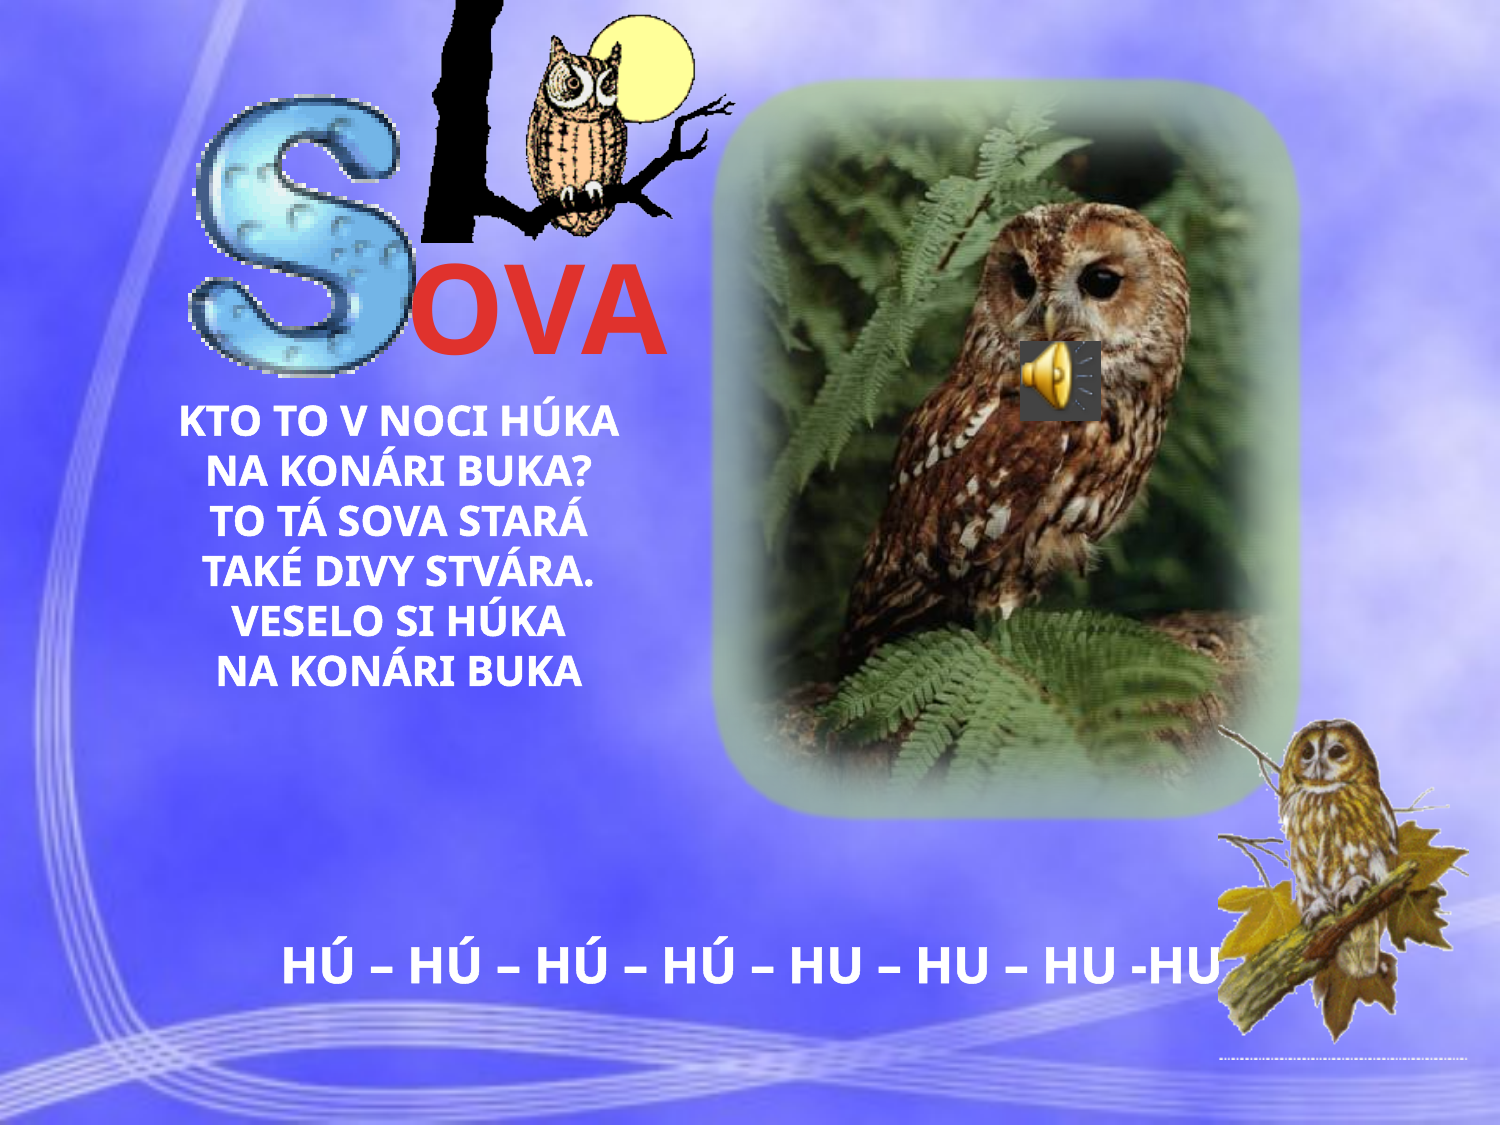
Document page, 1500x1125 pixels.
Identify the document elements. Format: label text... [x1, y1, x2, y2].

text_box KTO TO V NOCI HÚKA NA KONÁRI BUKA? TO TÁ SOVA STARÁ TAKÉ DIVY STVÁRA. VESELO SI HÚKA NA KONÁRI BUKA [58, 386, 709, 702]
text_box HÚ – HÚ – HÚ – HÚ – HU – HU – HU -HU [265, 925, 1213, 1001]
text_box OVA [448, 252, 683, 386]
picture [0, 0, 1500, 1125]
